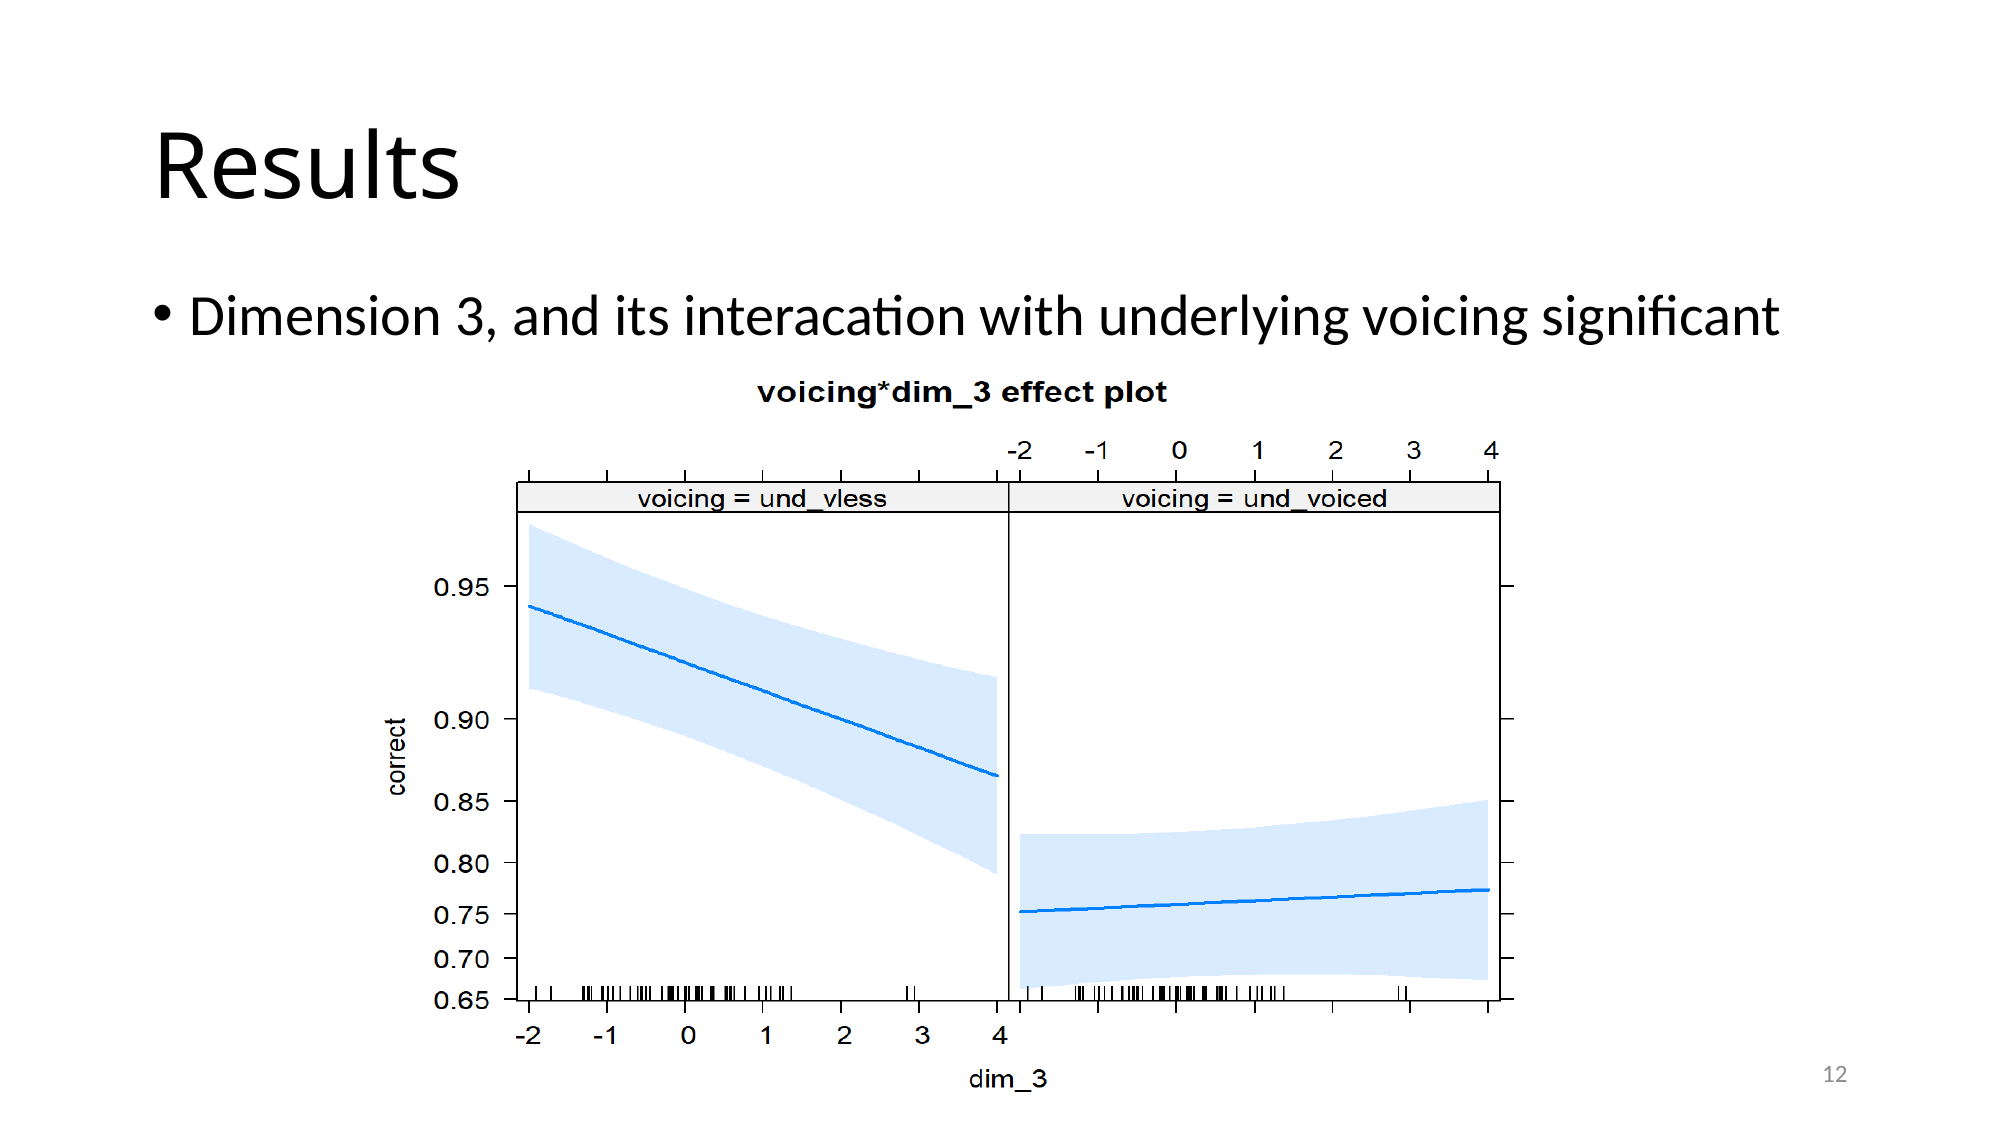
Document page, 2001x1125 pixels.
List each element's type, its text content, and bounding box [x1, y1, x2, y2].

list Dimension 3, and its interacation with underlying voicing significant [137, 277, 1915, 395]
picture [354, 367, 1570, 1125]
title Results [137, 59, 1863, 277]
slide_number 12 [1570, 1042, 1863, 1103]
